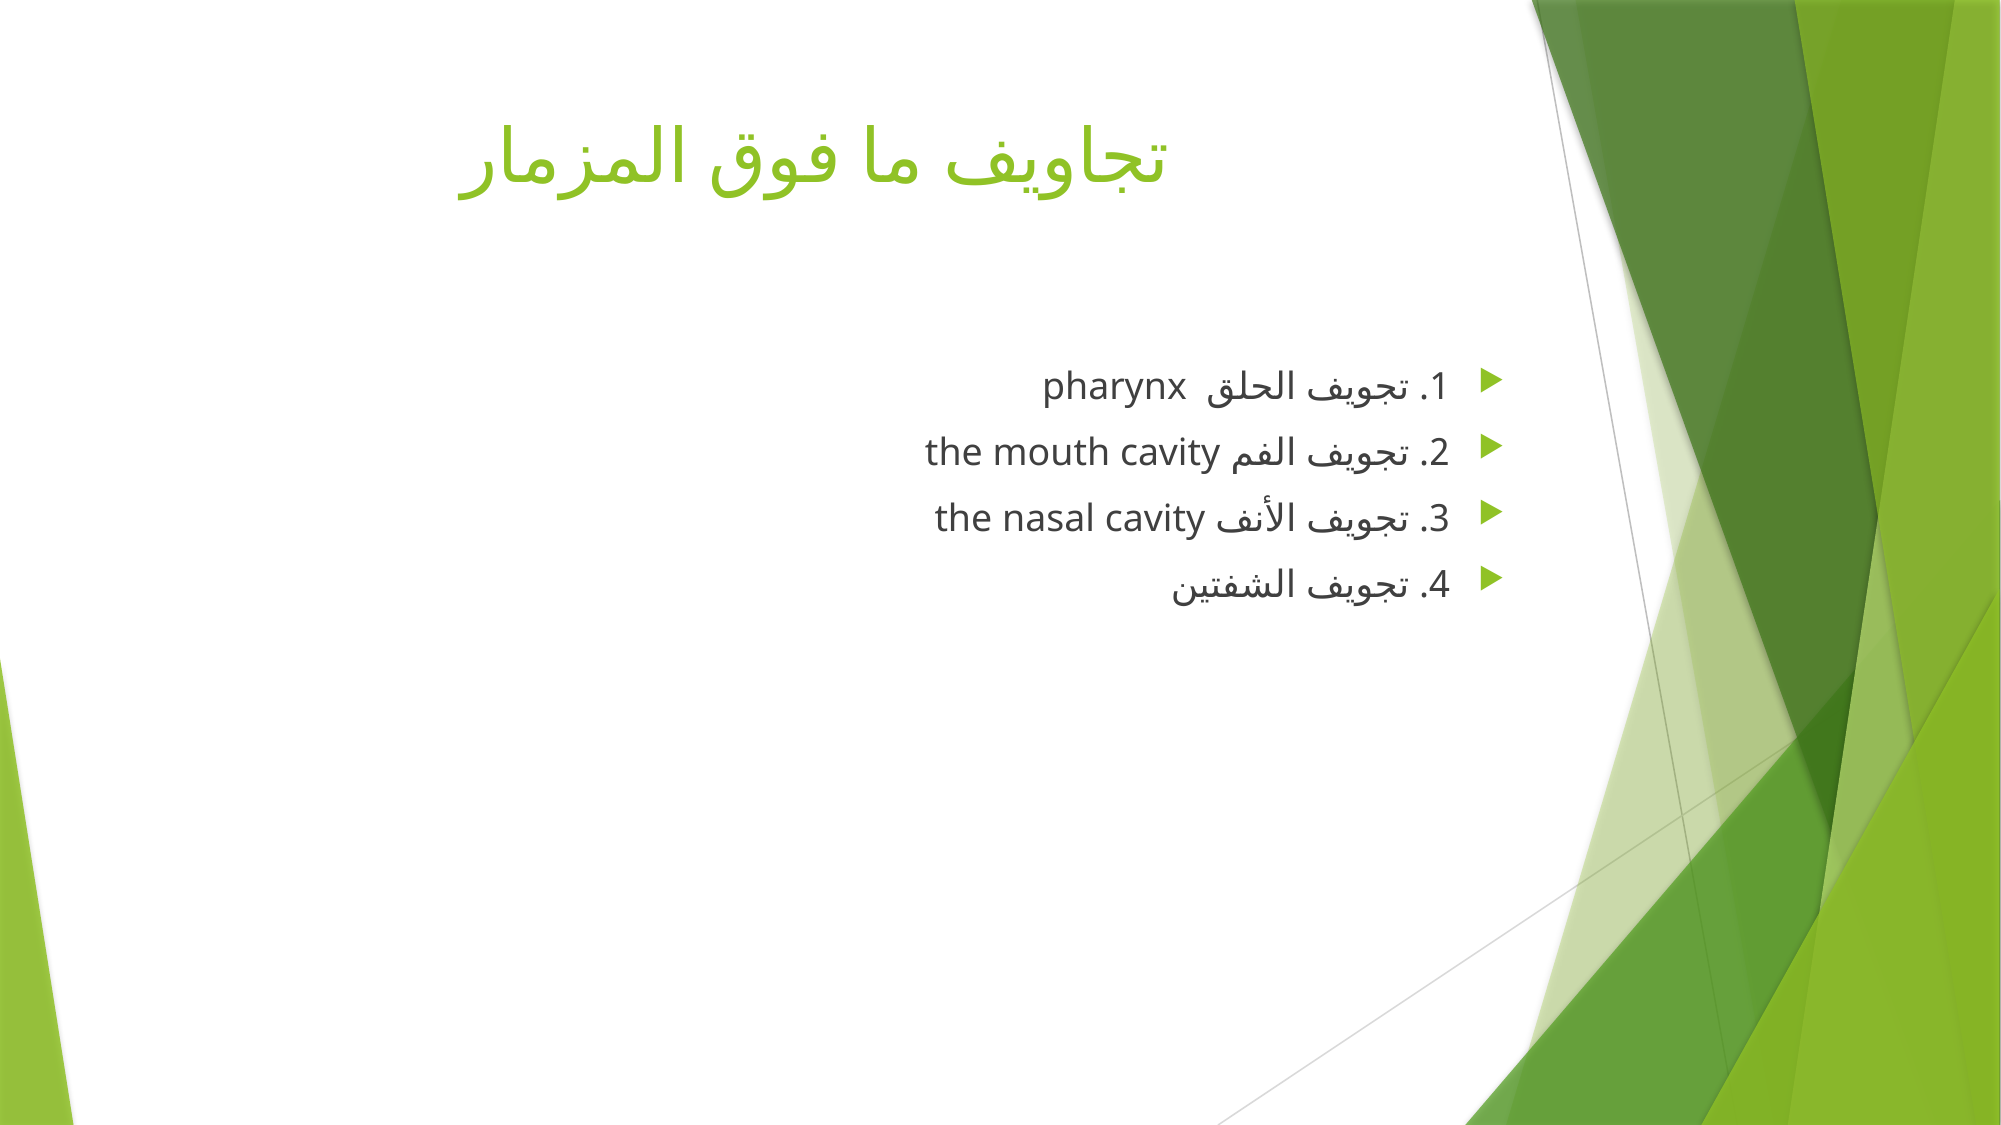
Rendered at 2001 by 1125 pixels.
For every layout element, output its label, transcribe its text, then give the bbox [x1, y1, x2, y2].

list 1. تجويف الحلق pharynx 2. تجويف الفم the mouth cavity 3. تجويف الأنف the nasal cavity 4. تجويف الشفتين [111, 354, 1522, 992]
title تجاويف ما فوق المزمار [111, 99, 1522, 317]
